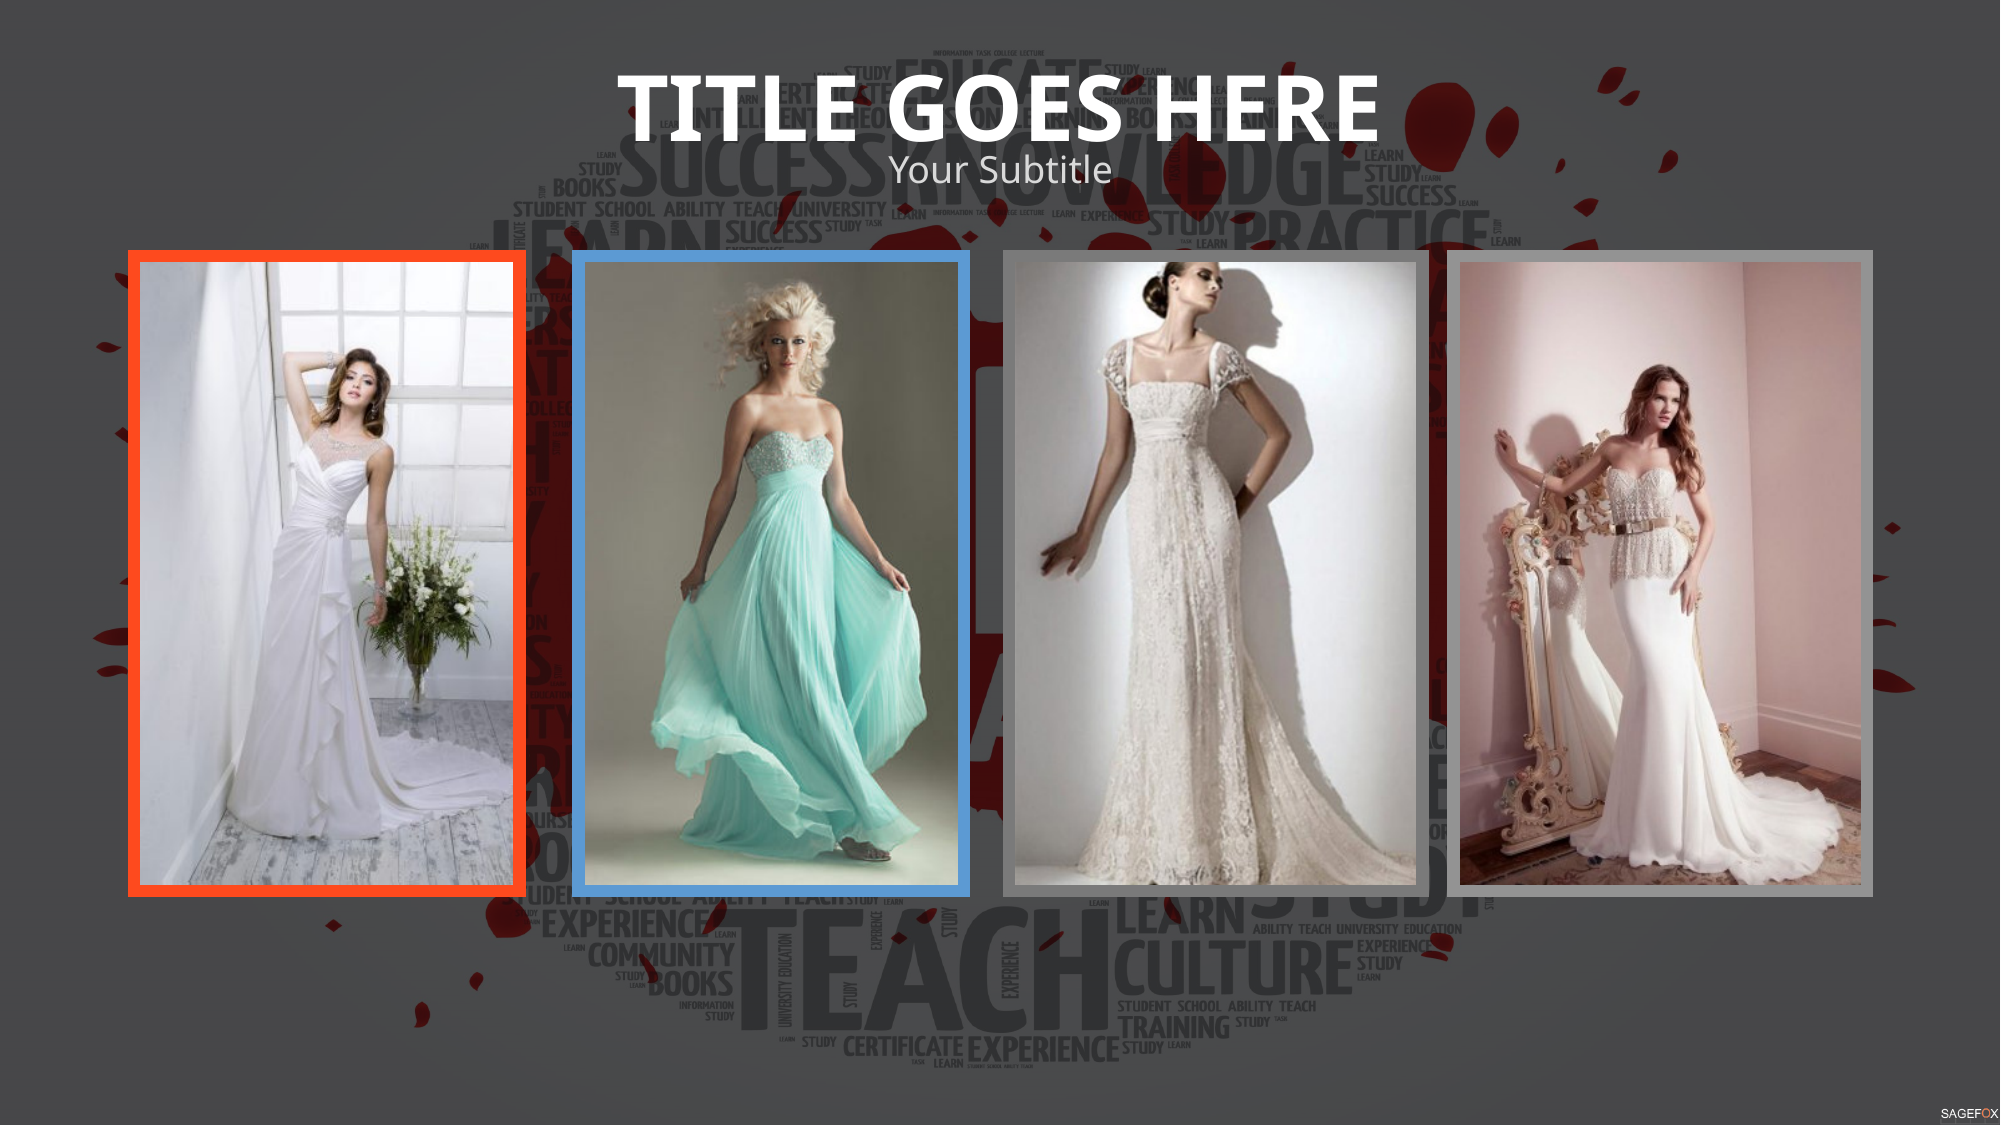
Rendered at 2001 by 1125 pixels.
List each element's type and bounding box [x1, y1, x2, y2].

picture [1015, 262, 1417, 885]
picture [1459, 262, 1861, 885]
text_box [548, 42, 1452, 199]
picture [1940, 0, 2001, 1125]
picture [584, 262, 958, 885]
picture [140, 262, 514, 885]
